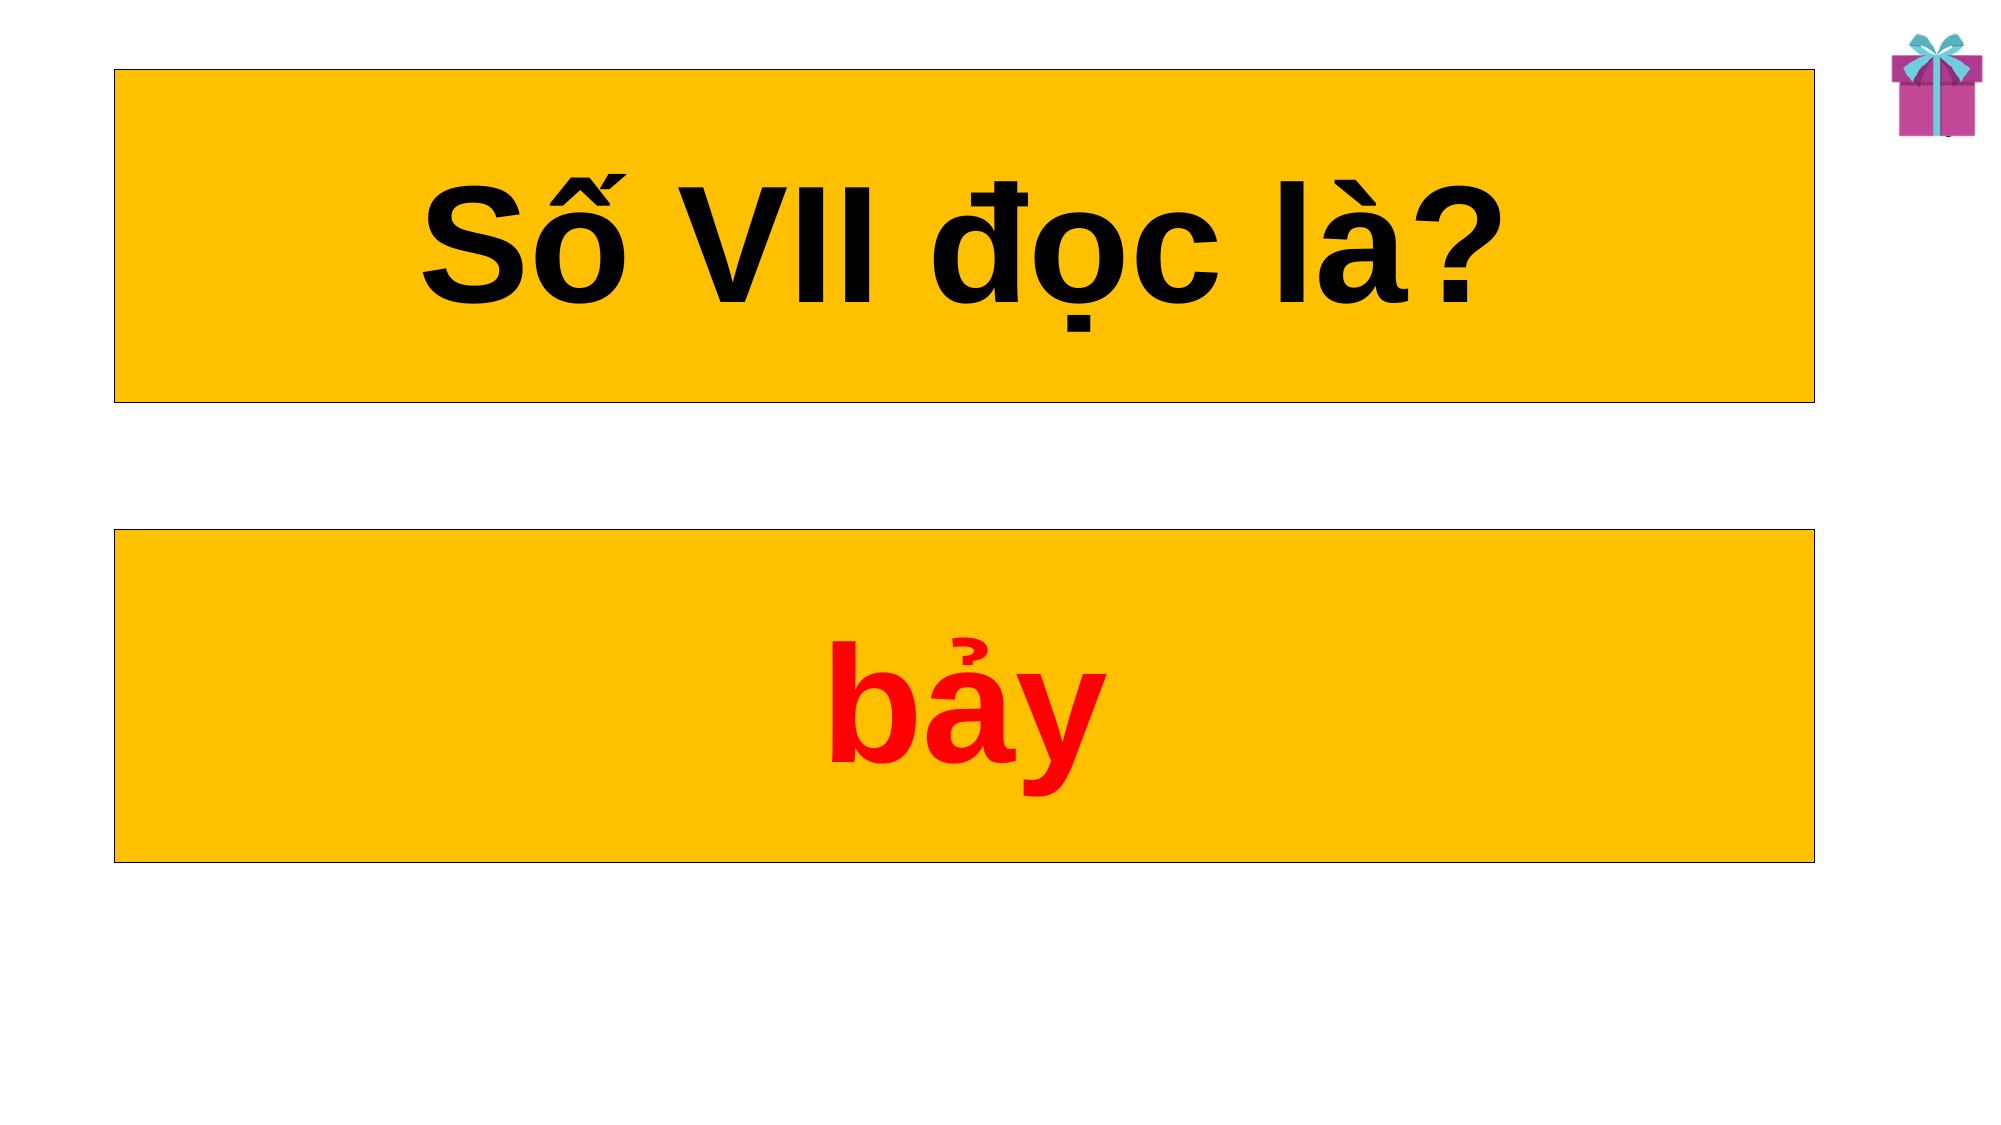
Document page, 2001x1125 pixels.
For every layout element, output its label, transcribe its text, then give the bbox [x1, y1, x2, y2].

text_box bảy [114, 529, 1815, 863]
title Số VII đọc là? [114, 69, 1815, 403]
picture [1871, 4, 1987, 138]
